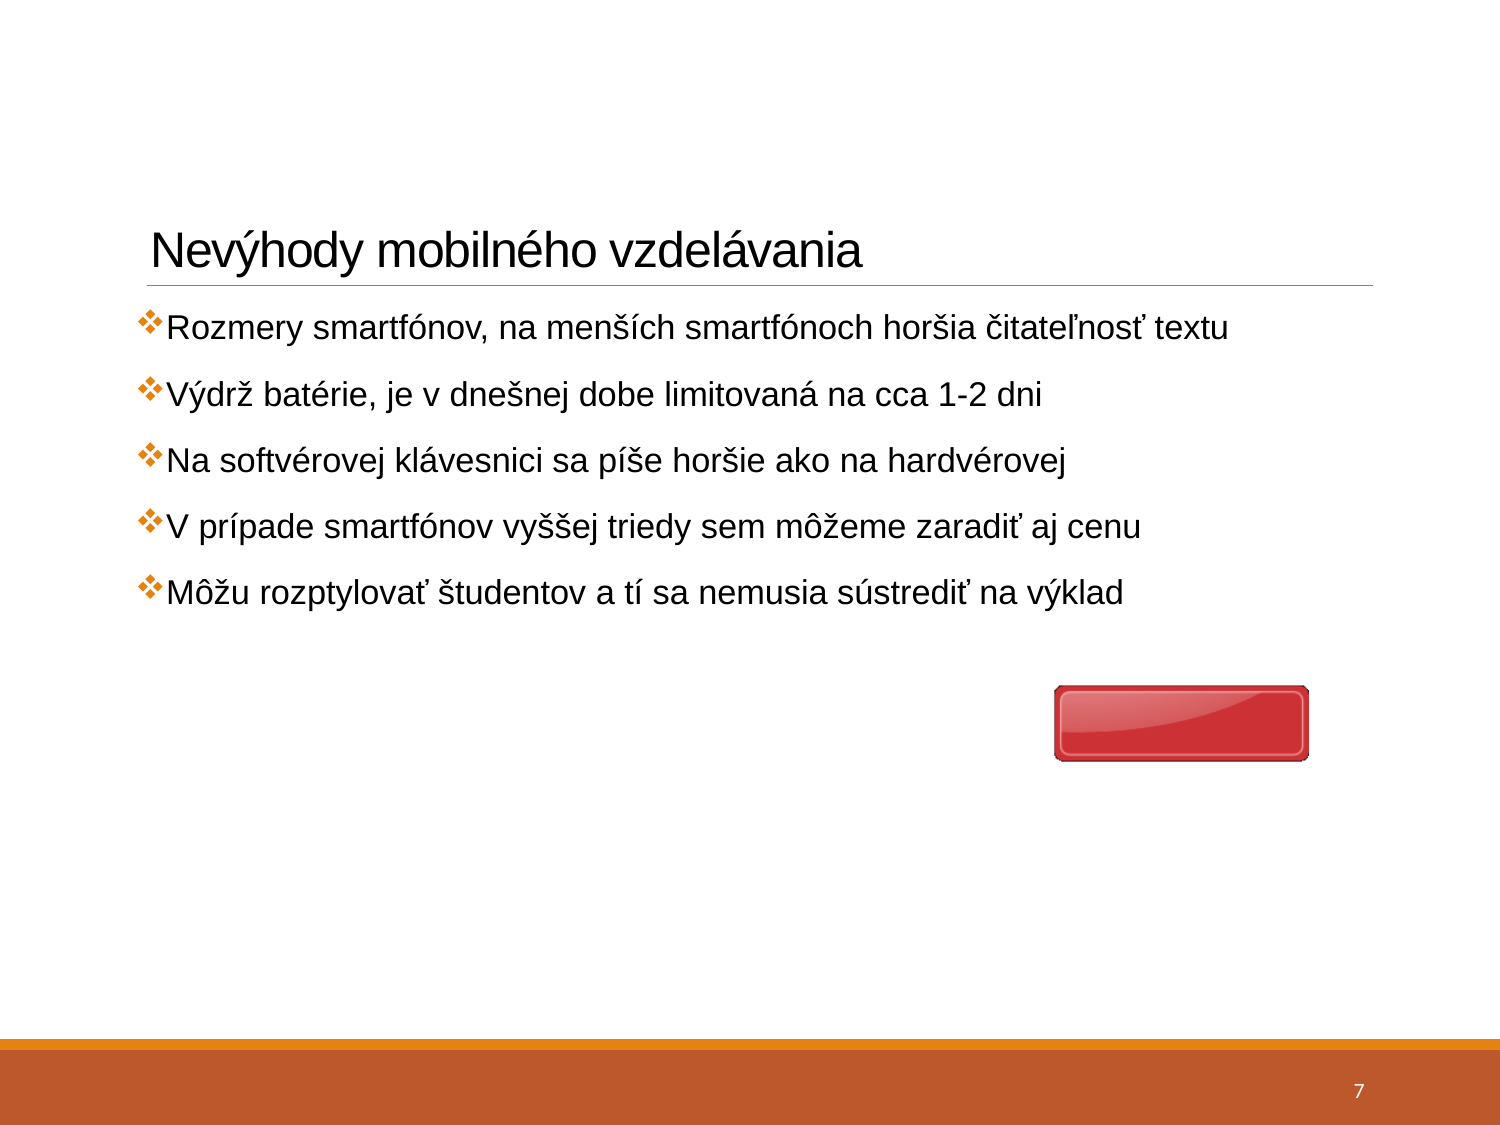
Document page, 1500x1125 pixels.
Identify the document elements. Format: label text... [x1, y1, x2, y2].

title Nevýhody mobilného vzdelávania [135, 47, 1373, 285]
list Rozmery smartfónov, na menších smartfónoch horšia čitateľnosť textu Výdrž batérie, je v dnešnej dobe limitovaná na cca 1-2 dni Na softvérovej klávesnici sa píše horšie ako na hardvérovej V prípade smartfónov vyššej triedy sem môžeme zaradiť aj cenu Môžu rozptylovať študentov a tí sa nemusia sústrediť na výklad [135, 302, 1373, 963]
picture [982, 592, 1309, 846]
slide_number 7 [1218, 1059, 1380, 1120]
